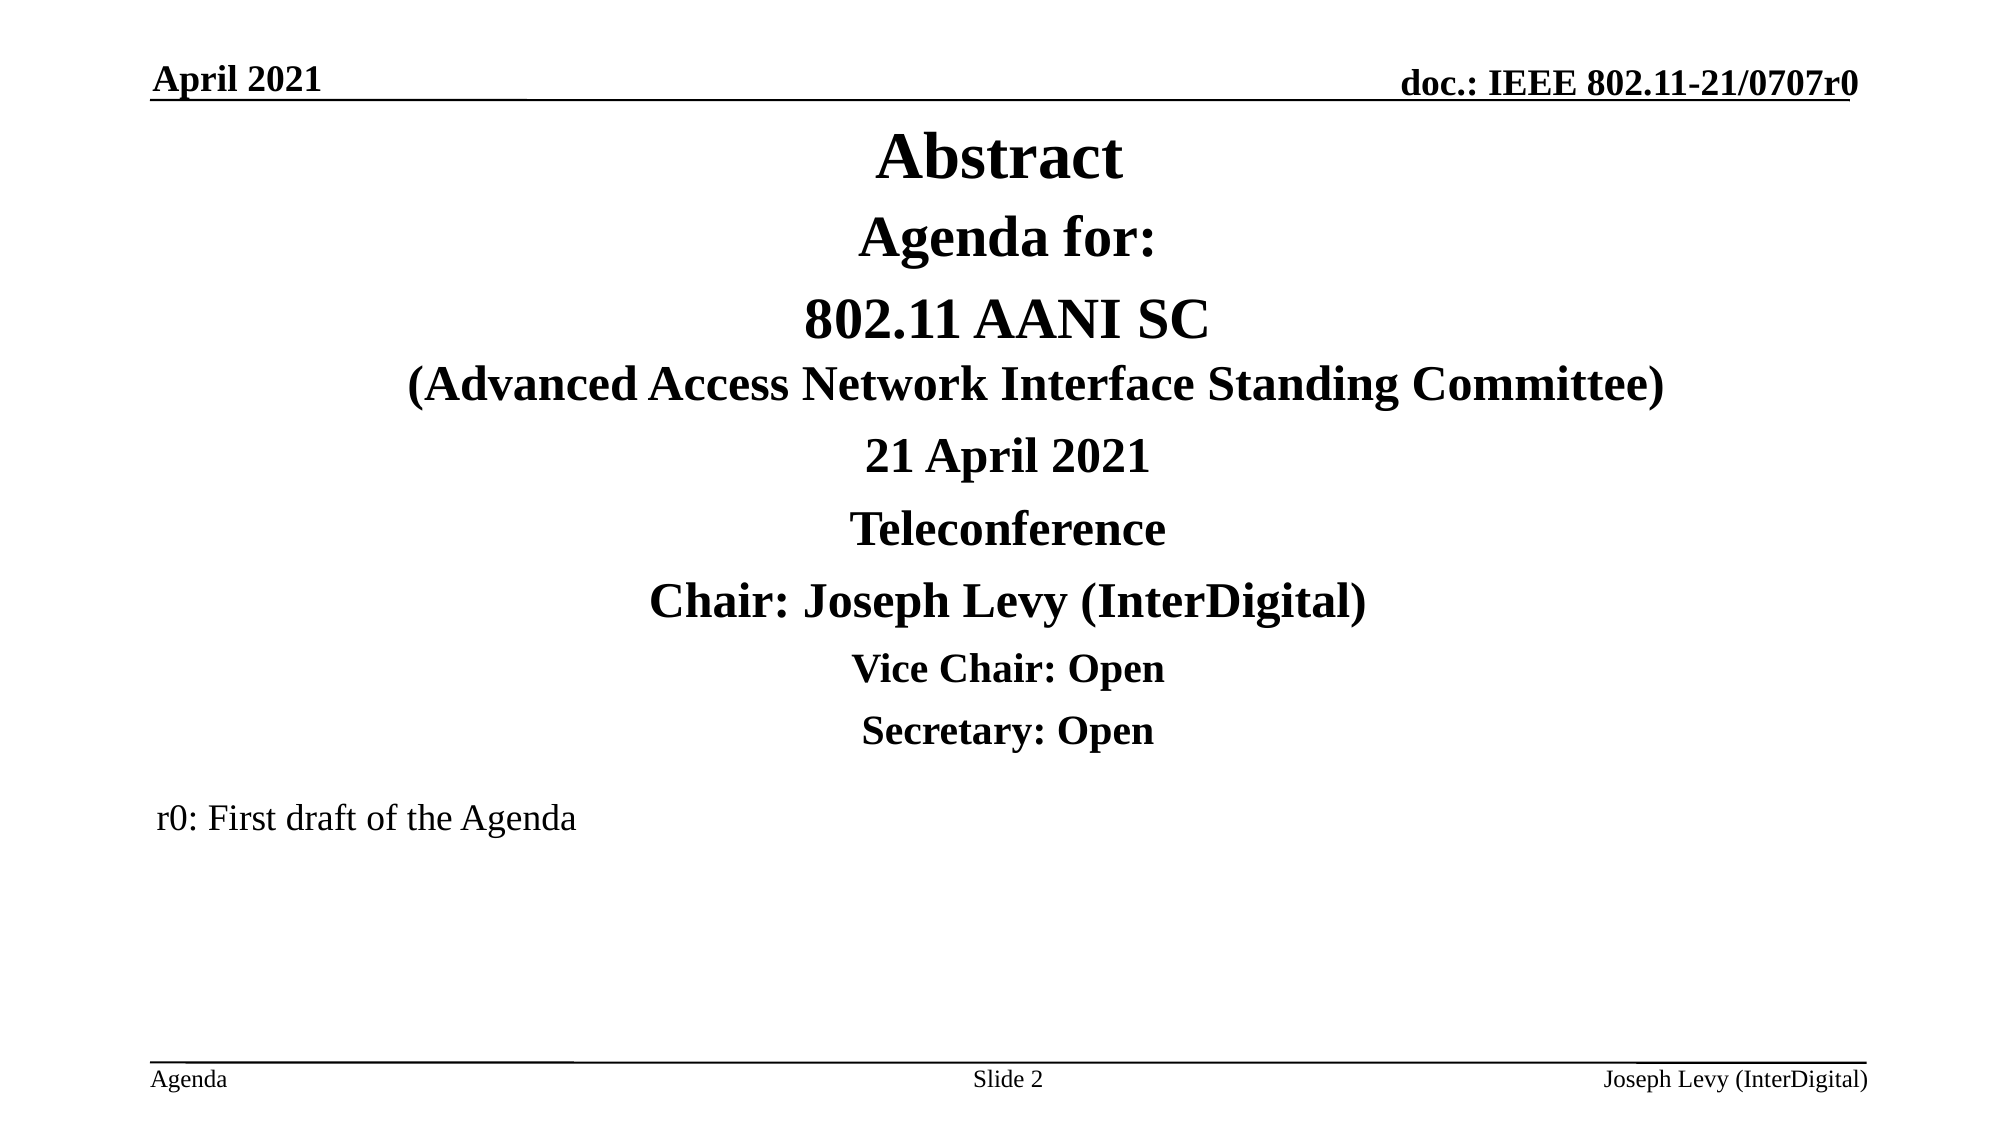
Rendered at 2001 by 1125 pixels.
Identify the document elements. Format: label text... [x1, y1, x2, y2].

text_box r0: First draft of the Agenda [141, 785, 1759, 845]
list Agenda for: 802.11 AANI SC (Advanced Access Network Interface Standing Committee) 21 April 2021 Teleconference Chair: Joseph Levy (InterDigital) Vice Chair: Open Secretary: Open [133, 190, 1884, 761]
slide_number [152, 54, 563, 100]
slide_number Slide 2 [950, 1061, 1067, 1123]
title Abstract [149, 112, 1850, 190]
footer Joseph Levy (InterDigital) [1171, 1061, 1869, 1093]
